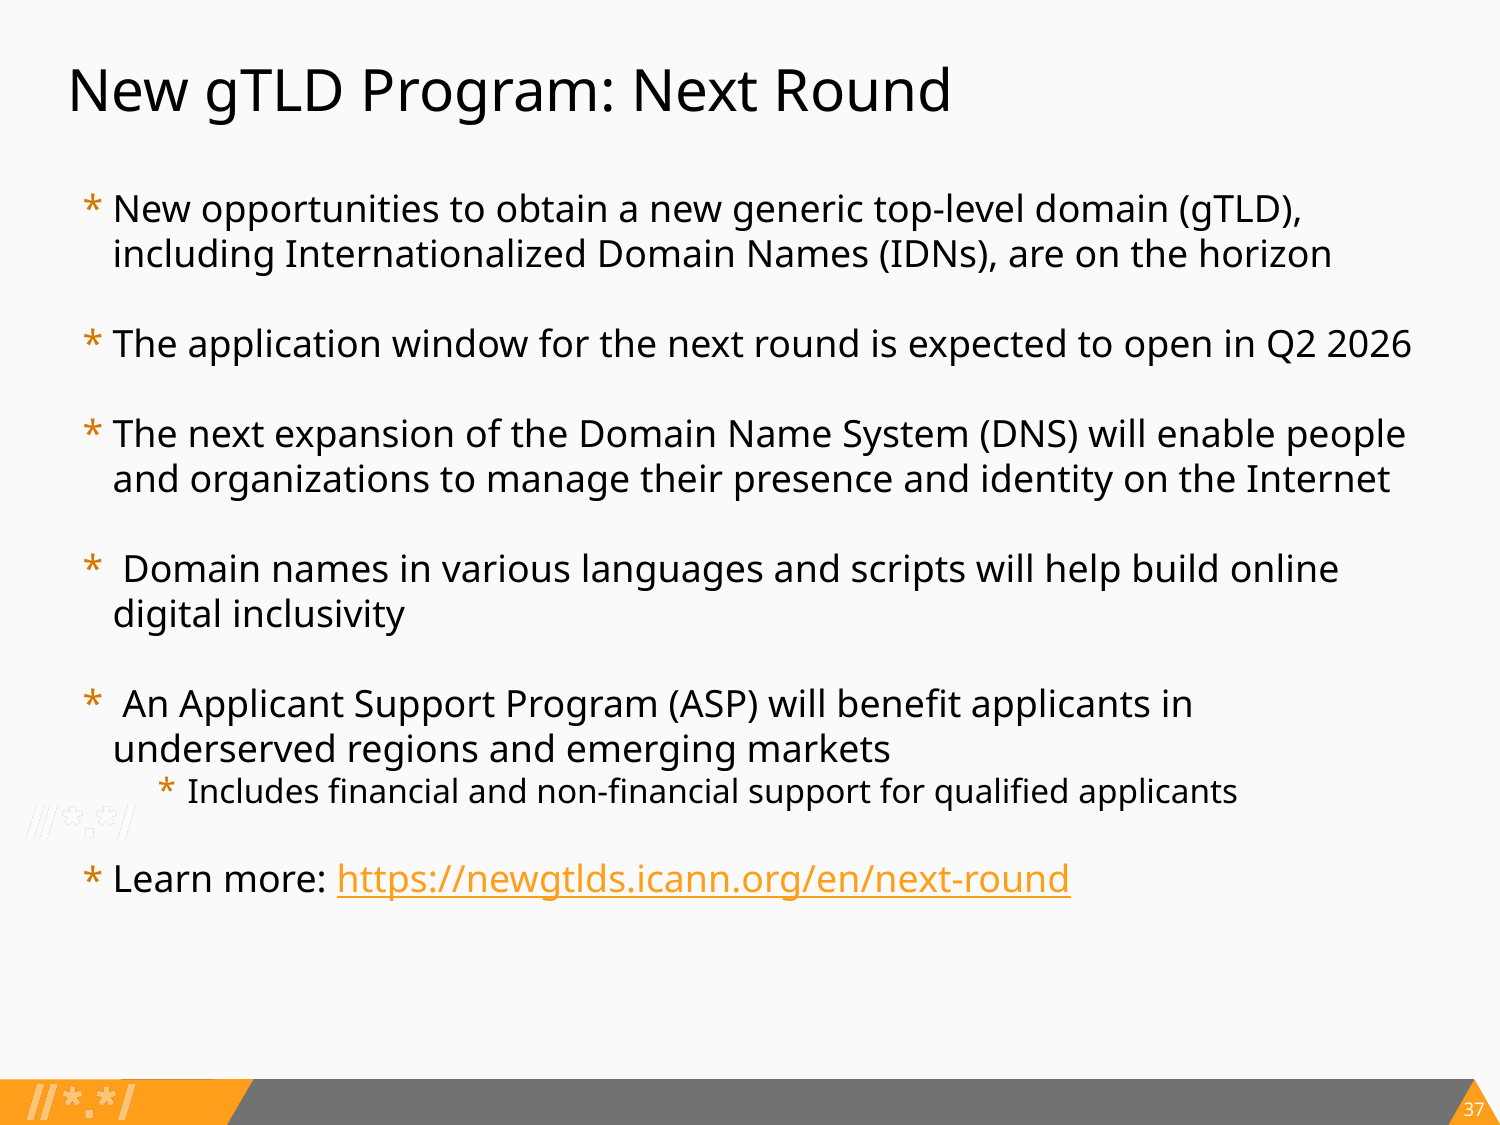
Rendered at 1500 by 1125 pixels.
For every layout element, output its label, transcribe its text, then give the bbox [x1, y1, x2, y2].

list New opportunities to obtain a new generic top-level domain (gTLD), including Internationalized Domain Names (IDNs), are on the horizon The application window for the next round is expected to open in Q2 2026 The next expansion of the Domain Name System (DNS) will enable people and organizations to manage their presence and identity on the Internet Domain names in various languages and scripts will help build online digital inclusivity An Applicant Support Program (ASP) will benefit applicants in underserved regions and emerging markets Includes financial and non-financial support for qualified applicants Learn more: https://newgtlds.icann.org/en/next-round [52, 177, 1439, 975]
title New gTLD Program: Next Round [52, 45, 1480, 233]
